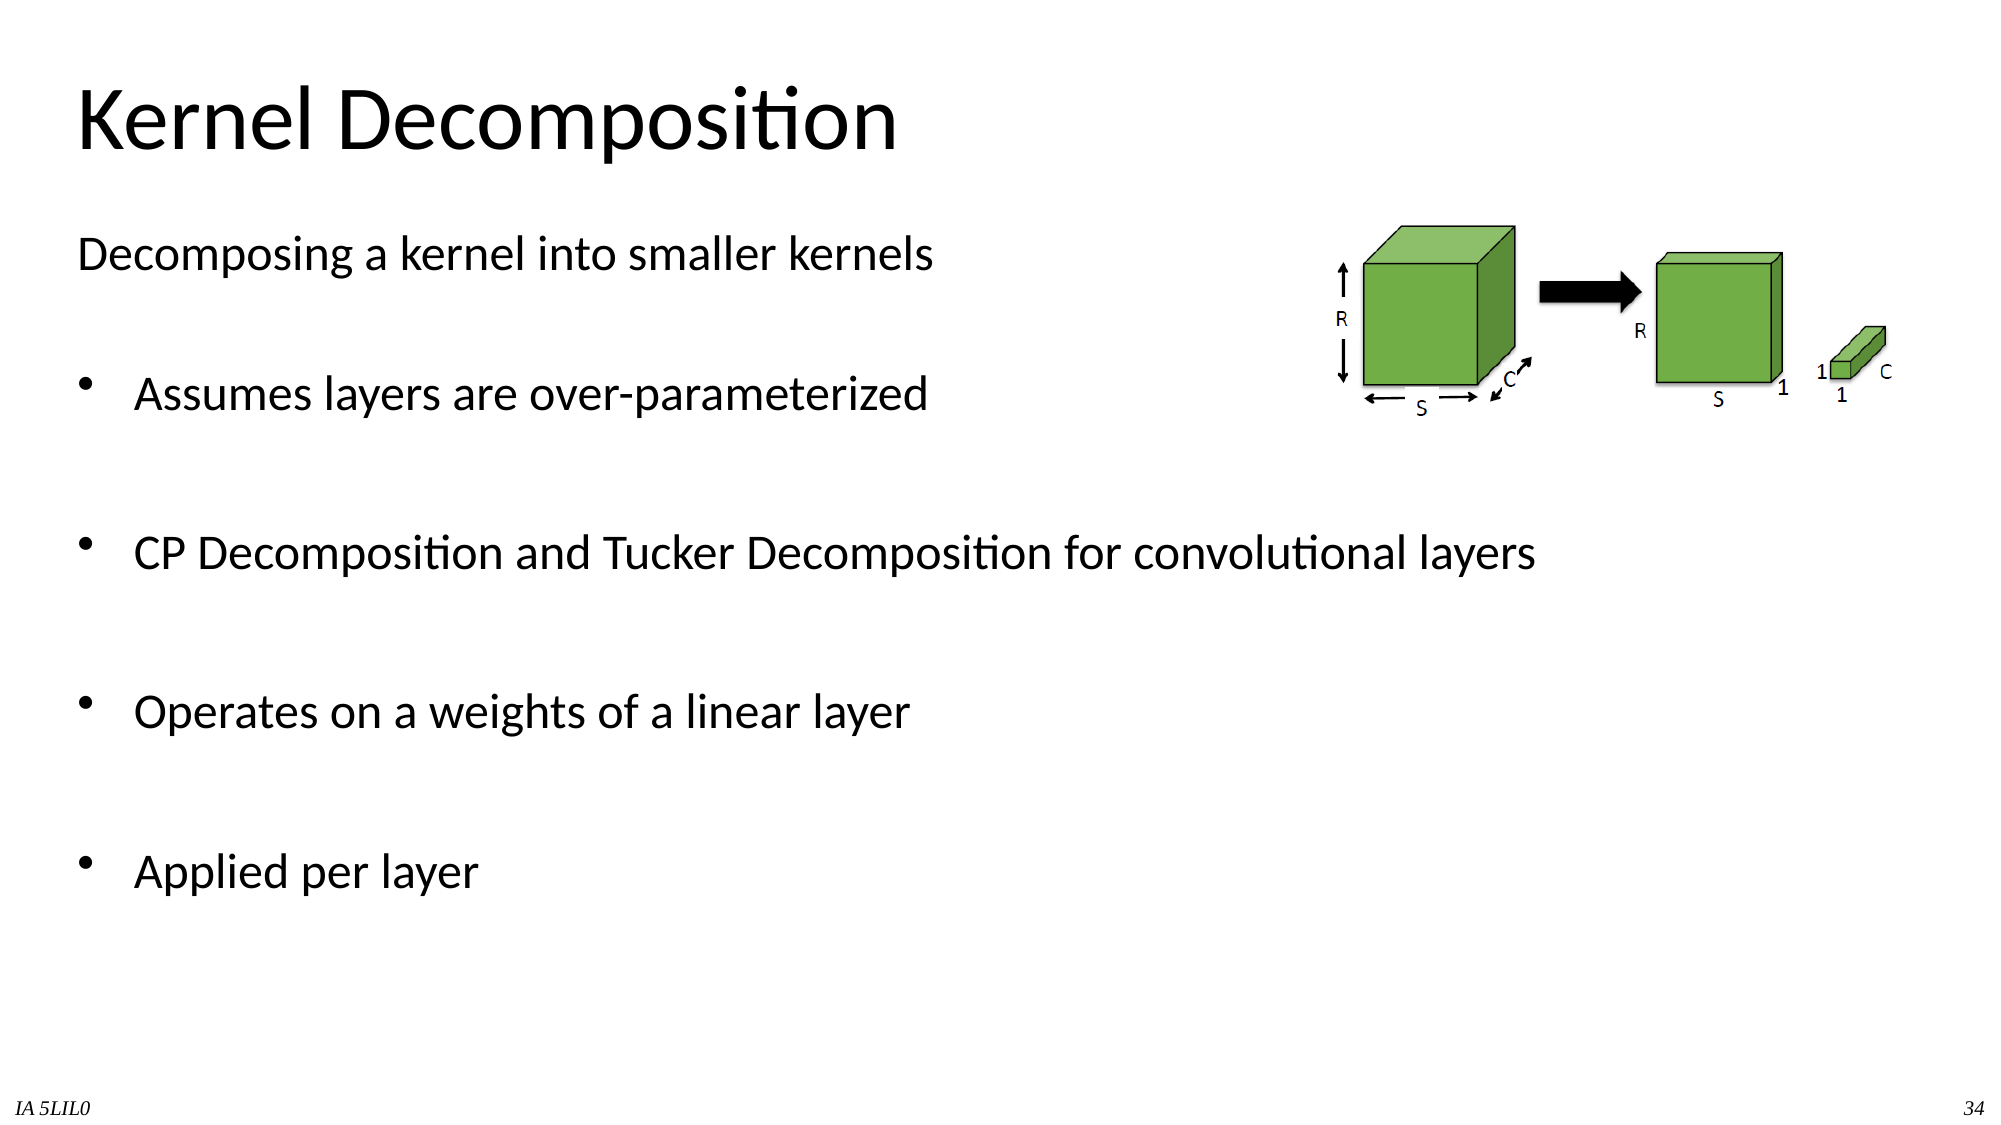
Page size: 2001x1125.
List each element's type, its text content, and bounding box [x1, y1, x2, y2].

picture [1324, 199, 1901, 428]
slide_number IA 5LIL0 [0, 1087, 417, 1125]
list Decomposing a kernel into smaller kernels Assumes layers are over-parameterized CP Decomposition and Tucker Decomposition for convolutional layers Operates on a weights of a linear layer Applied per layer [62, 212, 1934, 1063]
title Kernel Decomposition [62, 37, 1934, 188]
slide_number 34 [1583, 1087, 2000, 1125]
